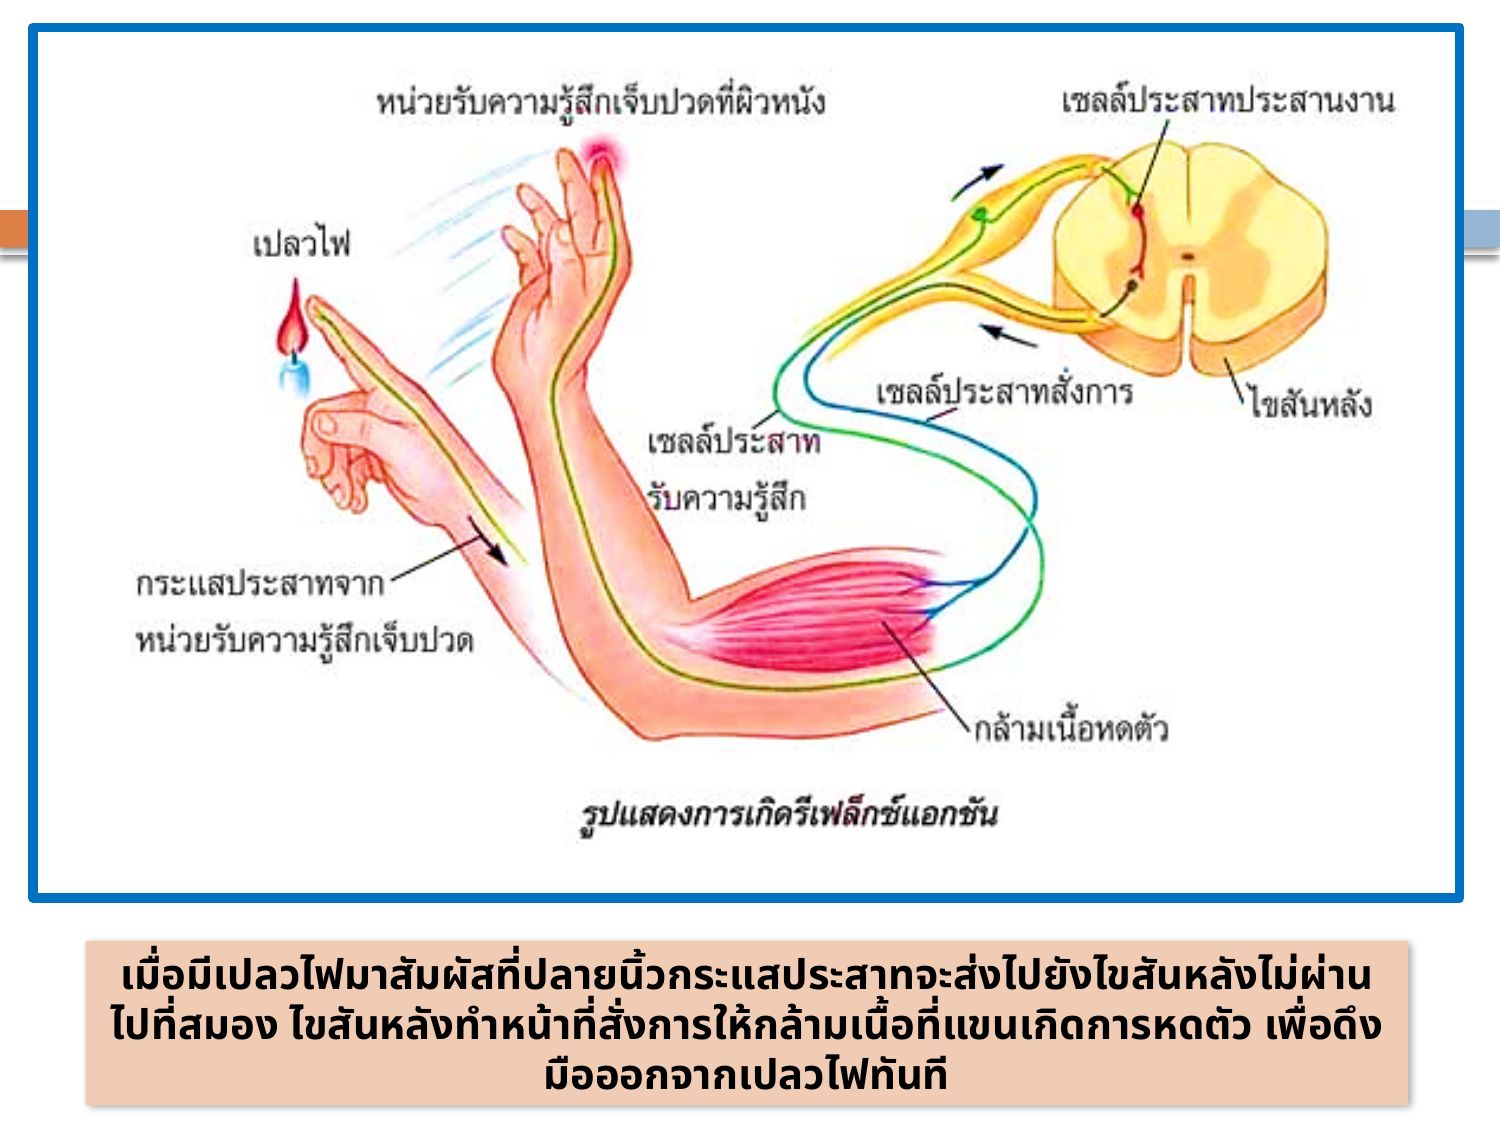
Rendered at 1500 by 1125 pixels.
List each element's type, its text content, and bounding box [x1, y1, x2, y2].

picture [37, 31, 1456, 894]
text_box เมื่อมีเปลวไฟมาสัมผัสที่ปลายนิ้วกระแสประสาทจะส่งไปยังไขสันหลังไม่ผ่านไปที่สมอง ไขสันหลังทำหน้าที่สั่งการให้กล้ามเนื้อที่แขนเกิดการหดตัว เพื่อดึงมือออกจากเปลวไฟทันที [85, 940, 1409, 1106]
